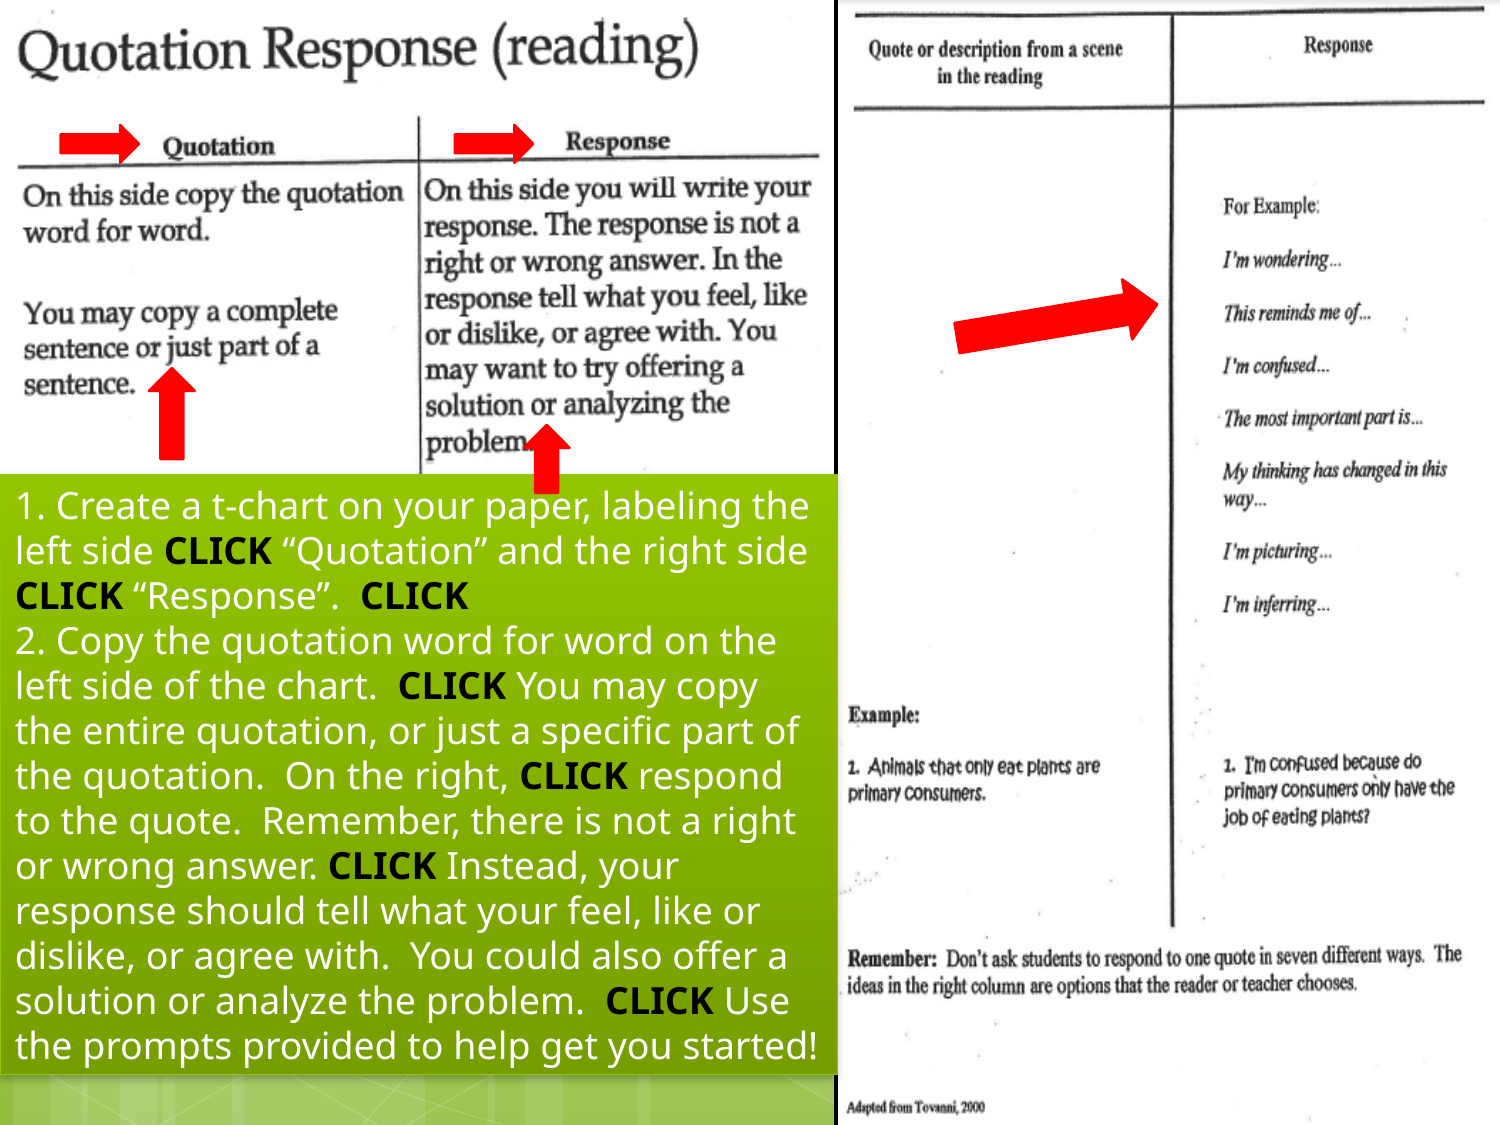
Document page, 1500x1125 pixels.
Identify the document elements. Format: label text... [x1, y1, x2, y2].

picture [0, 0, 1500, 1125]
text_box 1. Create a t-chart on your paper, labeling the left side CLICK “Quotation” and the right side CLICK “Response”. CLICK 2. Copy the quotation word for word on the left side of the chart. CLICK You may copy the entire quotation, or just a specific part of the quotation. On the right, CLICK respond to the quote. Remember, there is not a right or wrong answer. CLICK Instead, your response should tell what your feel, like or dislike, or agree with. You could also offer a solution or analyze the problem. CLICK Use the prompts provided to help get you started! [0, 502, 831, 1075]
